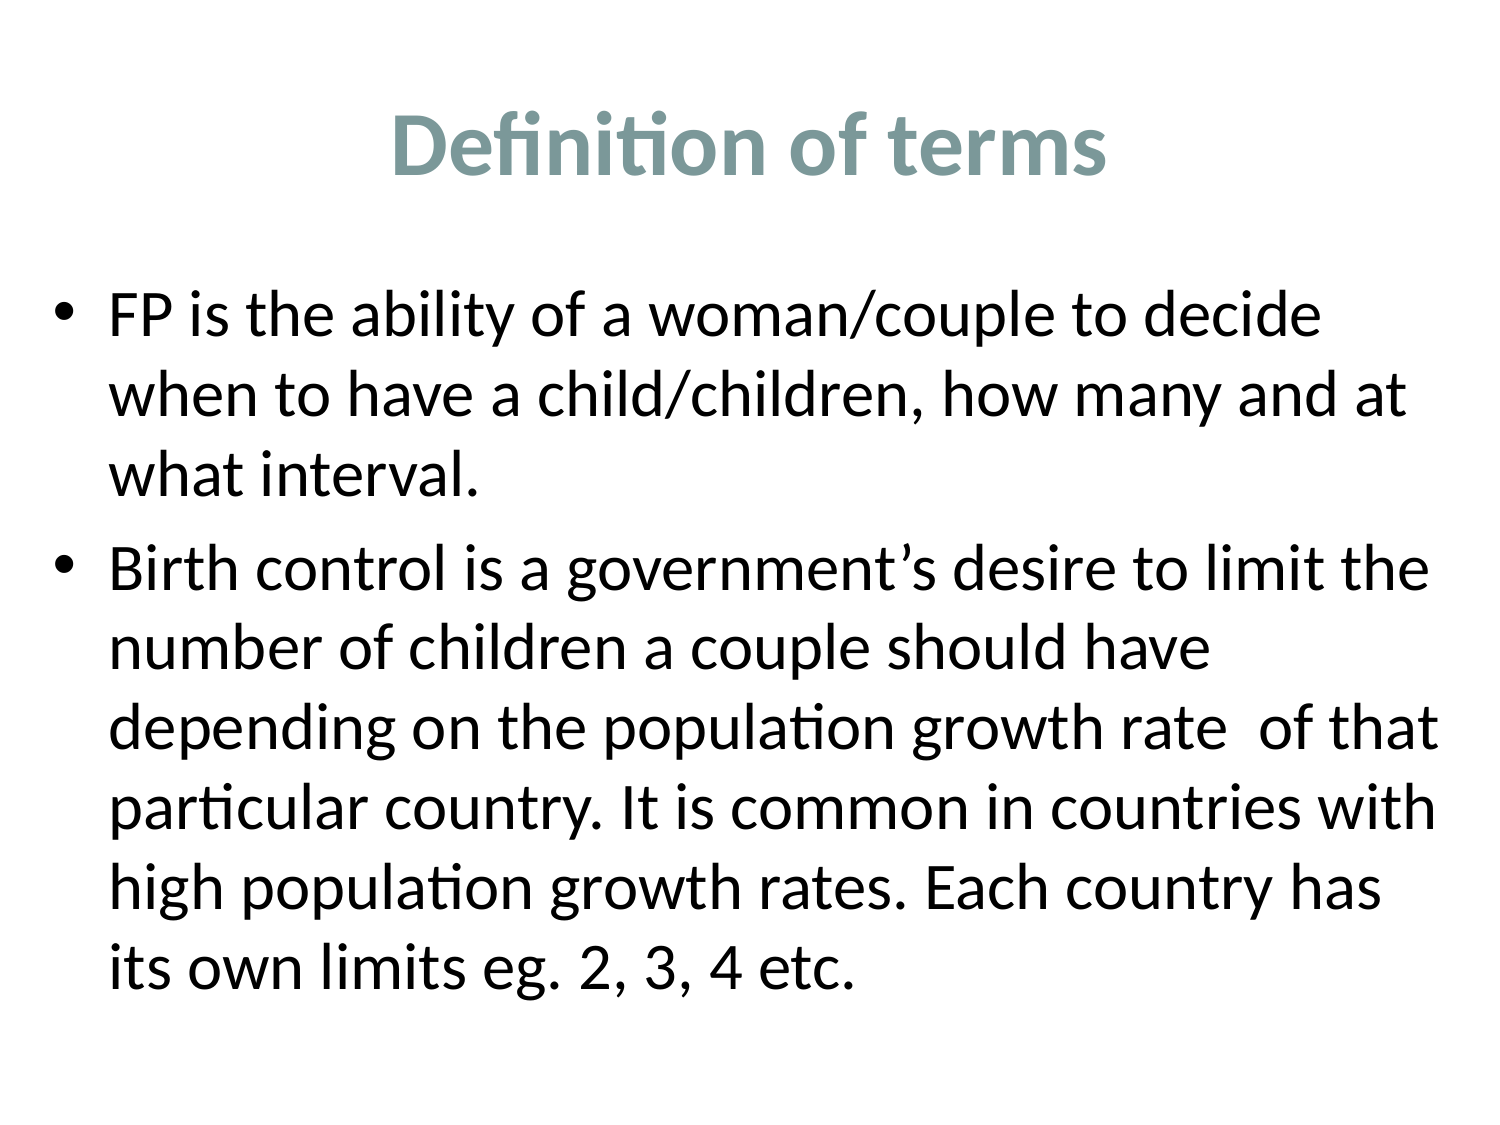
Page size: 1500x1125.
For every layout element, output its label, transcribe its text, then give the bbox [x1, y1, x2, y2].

list FP is the ability of a woman/couple to decide when to have a child/children, how many and at what interval. Birth control is a government’s desire to limit the number of children a couple should have depending on the population growth rate of that particular country. It is common in countries with high population growth rates. Each country has its own limits eg. 2, 3, 4 etc. [37, 262, 1475, 1088]
title Definition of terms [75, 45, 1425, 233]
